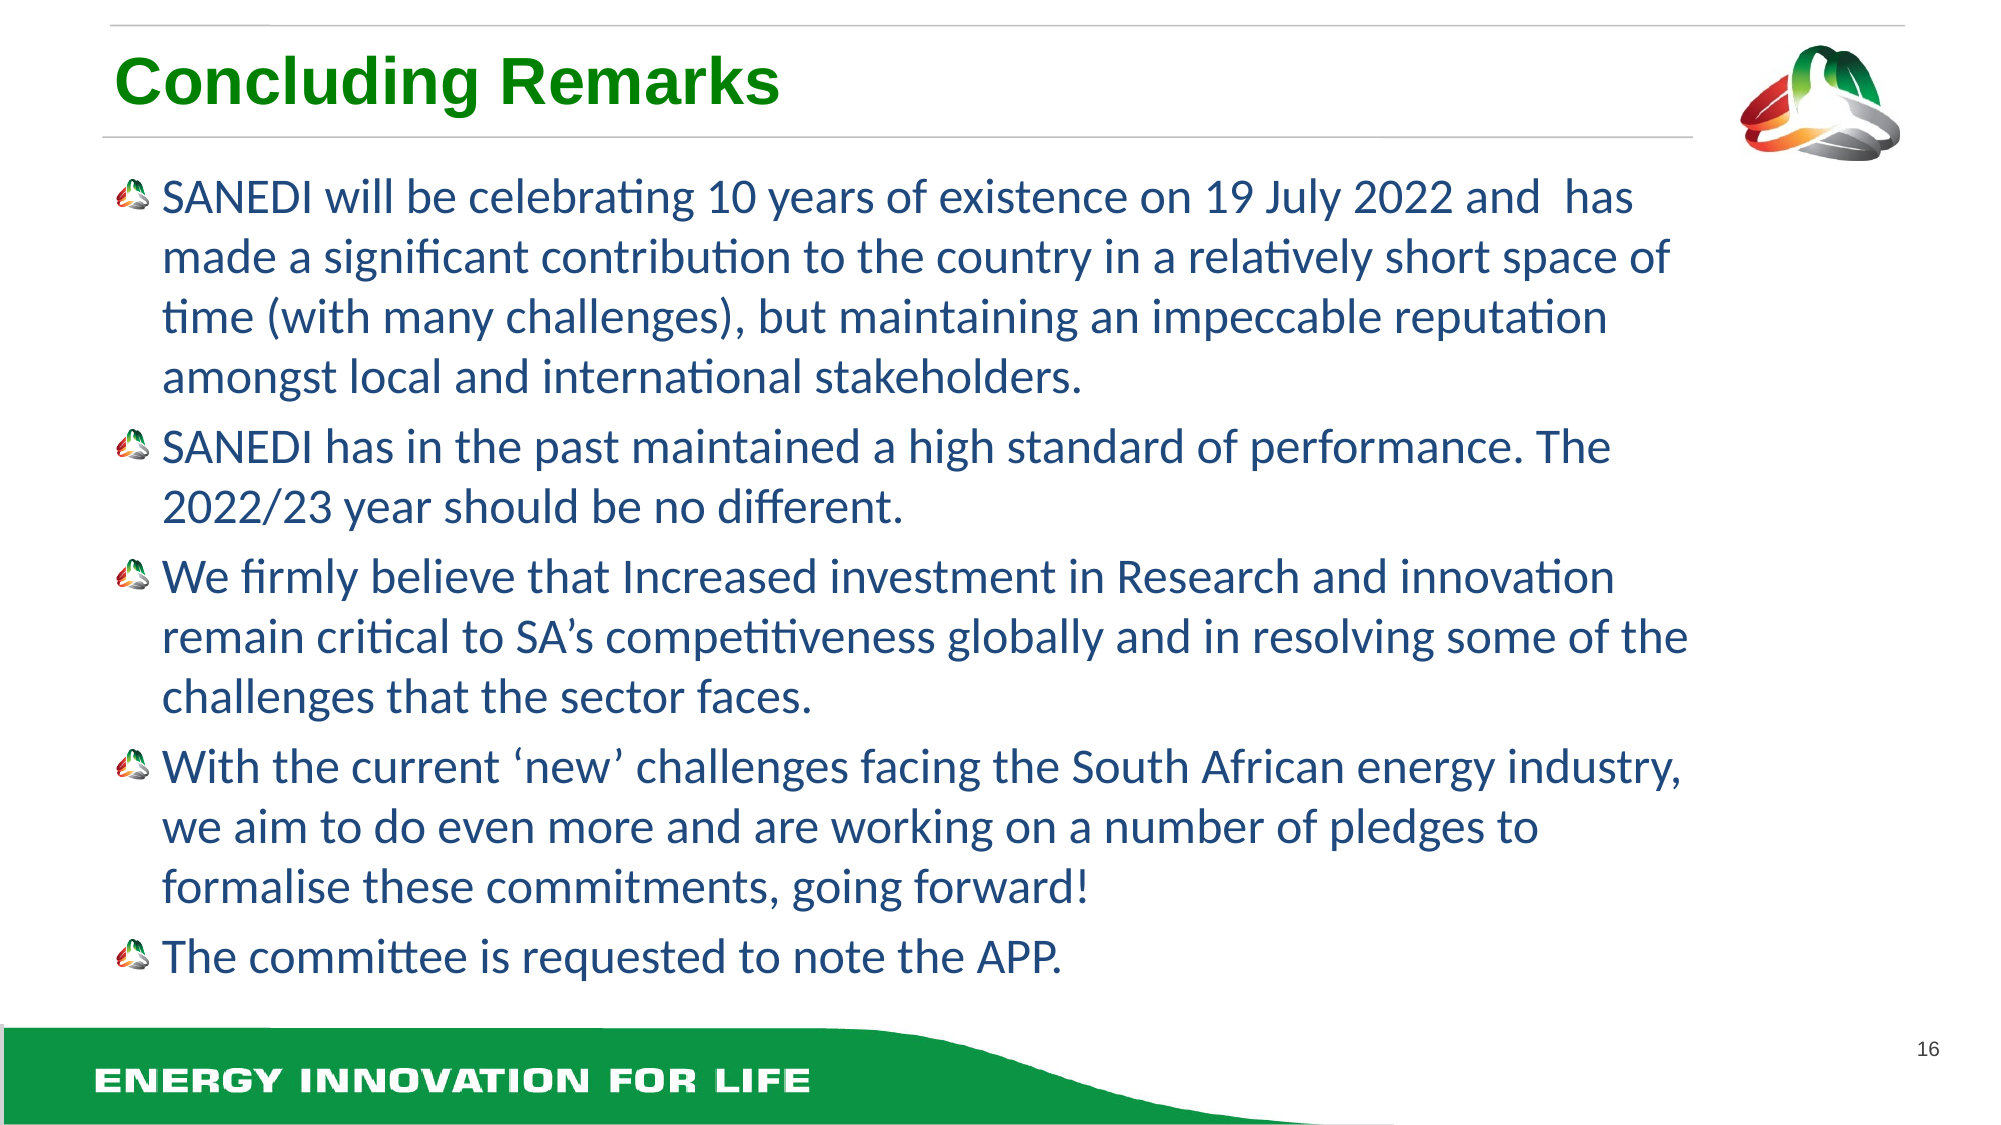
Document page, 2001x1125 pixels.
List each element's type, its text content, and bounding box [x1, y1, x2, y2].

picture [114, 556, 151, 592]
picture [0, 1024, 1394, 1125]
picture [114, 176, 151, 212]
picture [114, 426, 151, 462]
picture [114, 746, 151, 782]
list SANEDI will be celebrating 10 years of existence on 19 July 2022 and has made a significant contribution to the country in a relatively short space of time (with many challenges), but maintaining an impeccable reputation amongst local and international stakeholders. SANEDI has in the past maintained a high standard of performance. The 2022/23 year should be no different. We firmly believe that Increased investment in Research and innovation remain critical to SA’s competitiveness globally and in resolving some of the challenges that the sector faces. With the current ‘new’ challenges facing the South African energy industry, we aim to do even more and are working on a number of pledges to formalise these commitments, going forward! The committee is requested to note the APP. [99, 111, 1715, 1014]
picture [114, 936, 151, 972]
title Concluding Remarks [99, 42, 1900, 114]
picture [1740, 114, 1900, 161]
slide_number 16 [1803, 1027, 1955, 1106]
